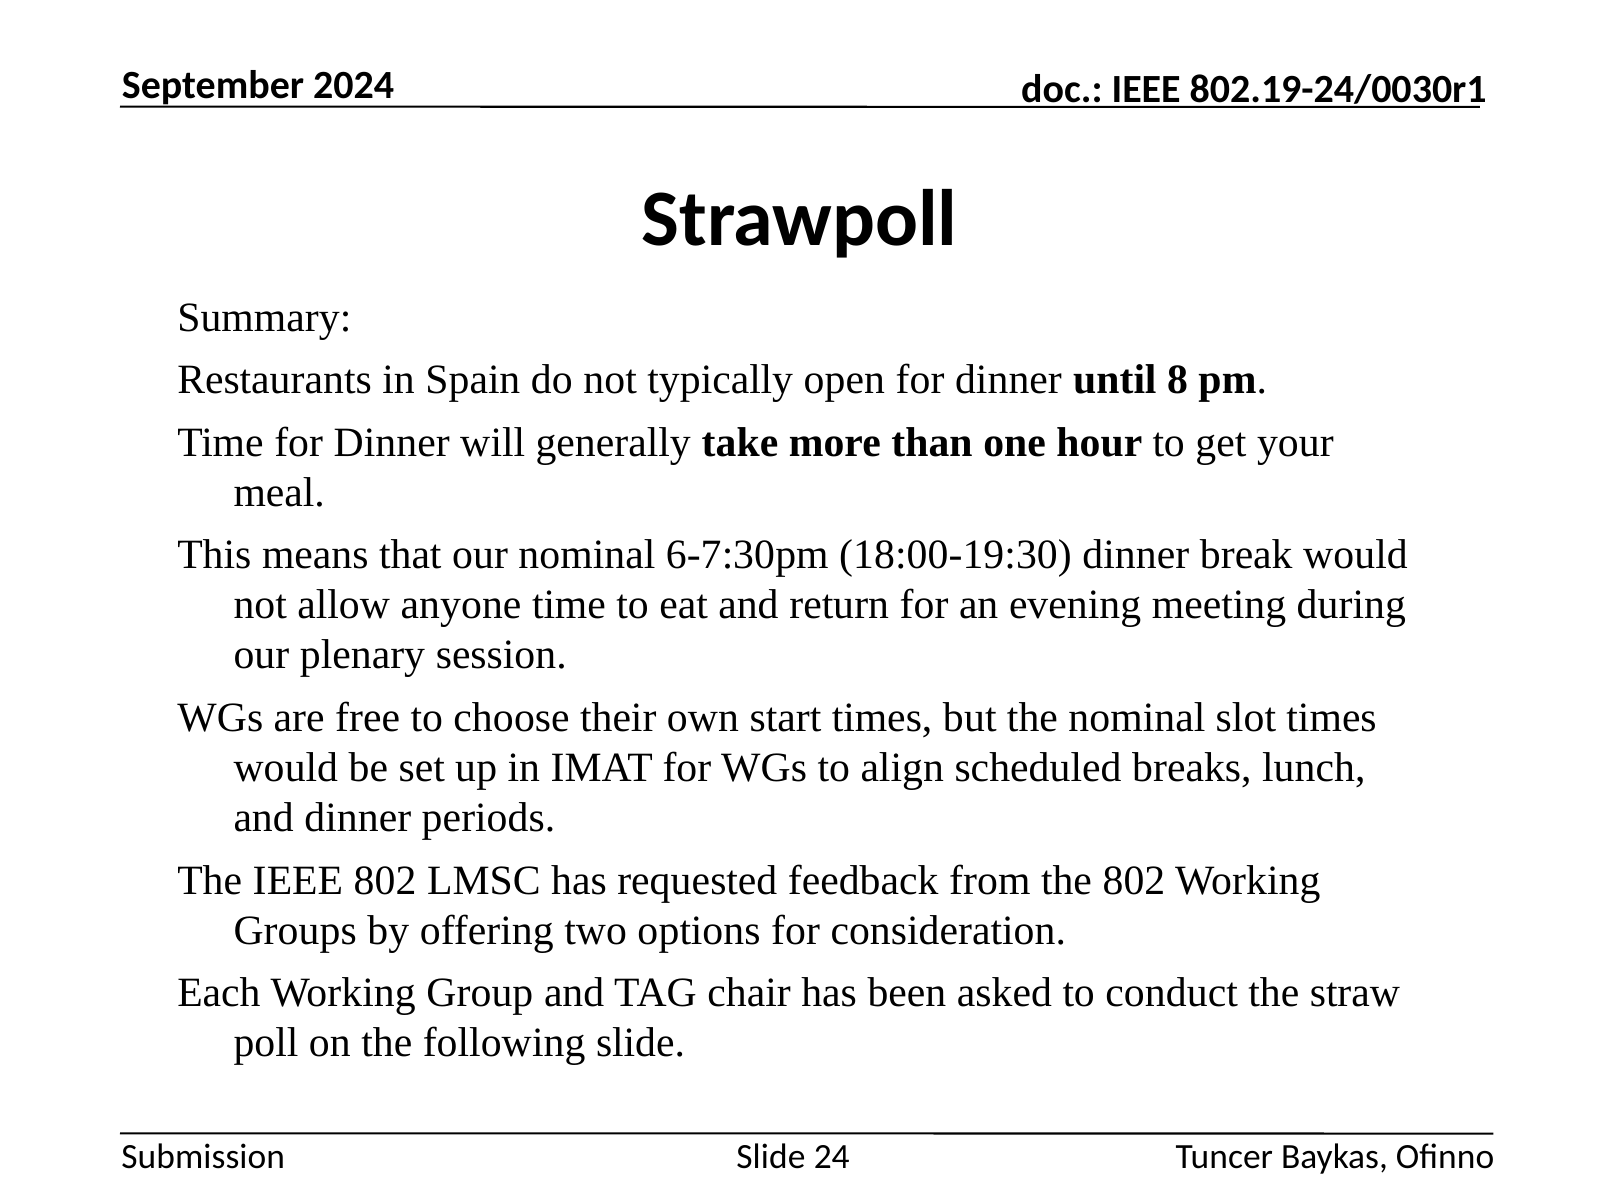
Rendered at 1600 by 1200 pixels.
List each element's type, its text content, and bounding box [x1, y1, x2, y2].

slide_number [121, 58, 451, 107]
text_box Summary: Restaurants in Spain do not typically open for dinner until 8 pm. Time for Dinner will generally take more than one hour to get your meal. This means that our nominal 6-7:30pm (18:00-19:30) dinner break would not allow anyone time to eat and return for an evening meeting during our plenary session. WGs are free to choose their own start times, but the nominal slot times would be set up in IMAT for WGs to align scheduled breaks, lunch, and dinner periods. The IEEE 802 LMSC has requested feedback from the 802 Working Groups by offering two options for consideration. Each Working Group and TAG chair has been asked to conduct the straw poll on the following slide. [162, 282, 1450, 1073]
slide_number Slide 24 [733, 1132, 854, 1197]
title Strawpoll [119, 119, 1480, 307]
footer Tuncer Baykas, Ofinno [937, 1132, 1495, 1174]
